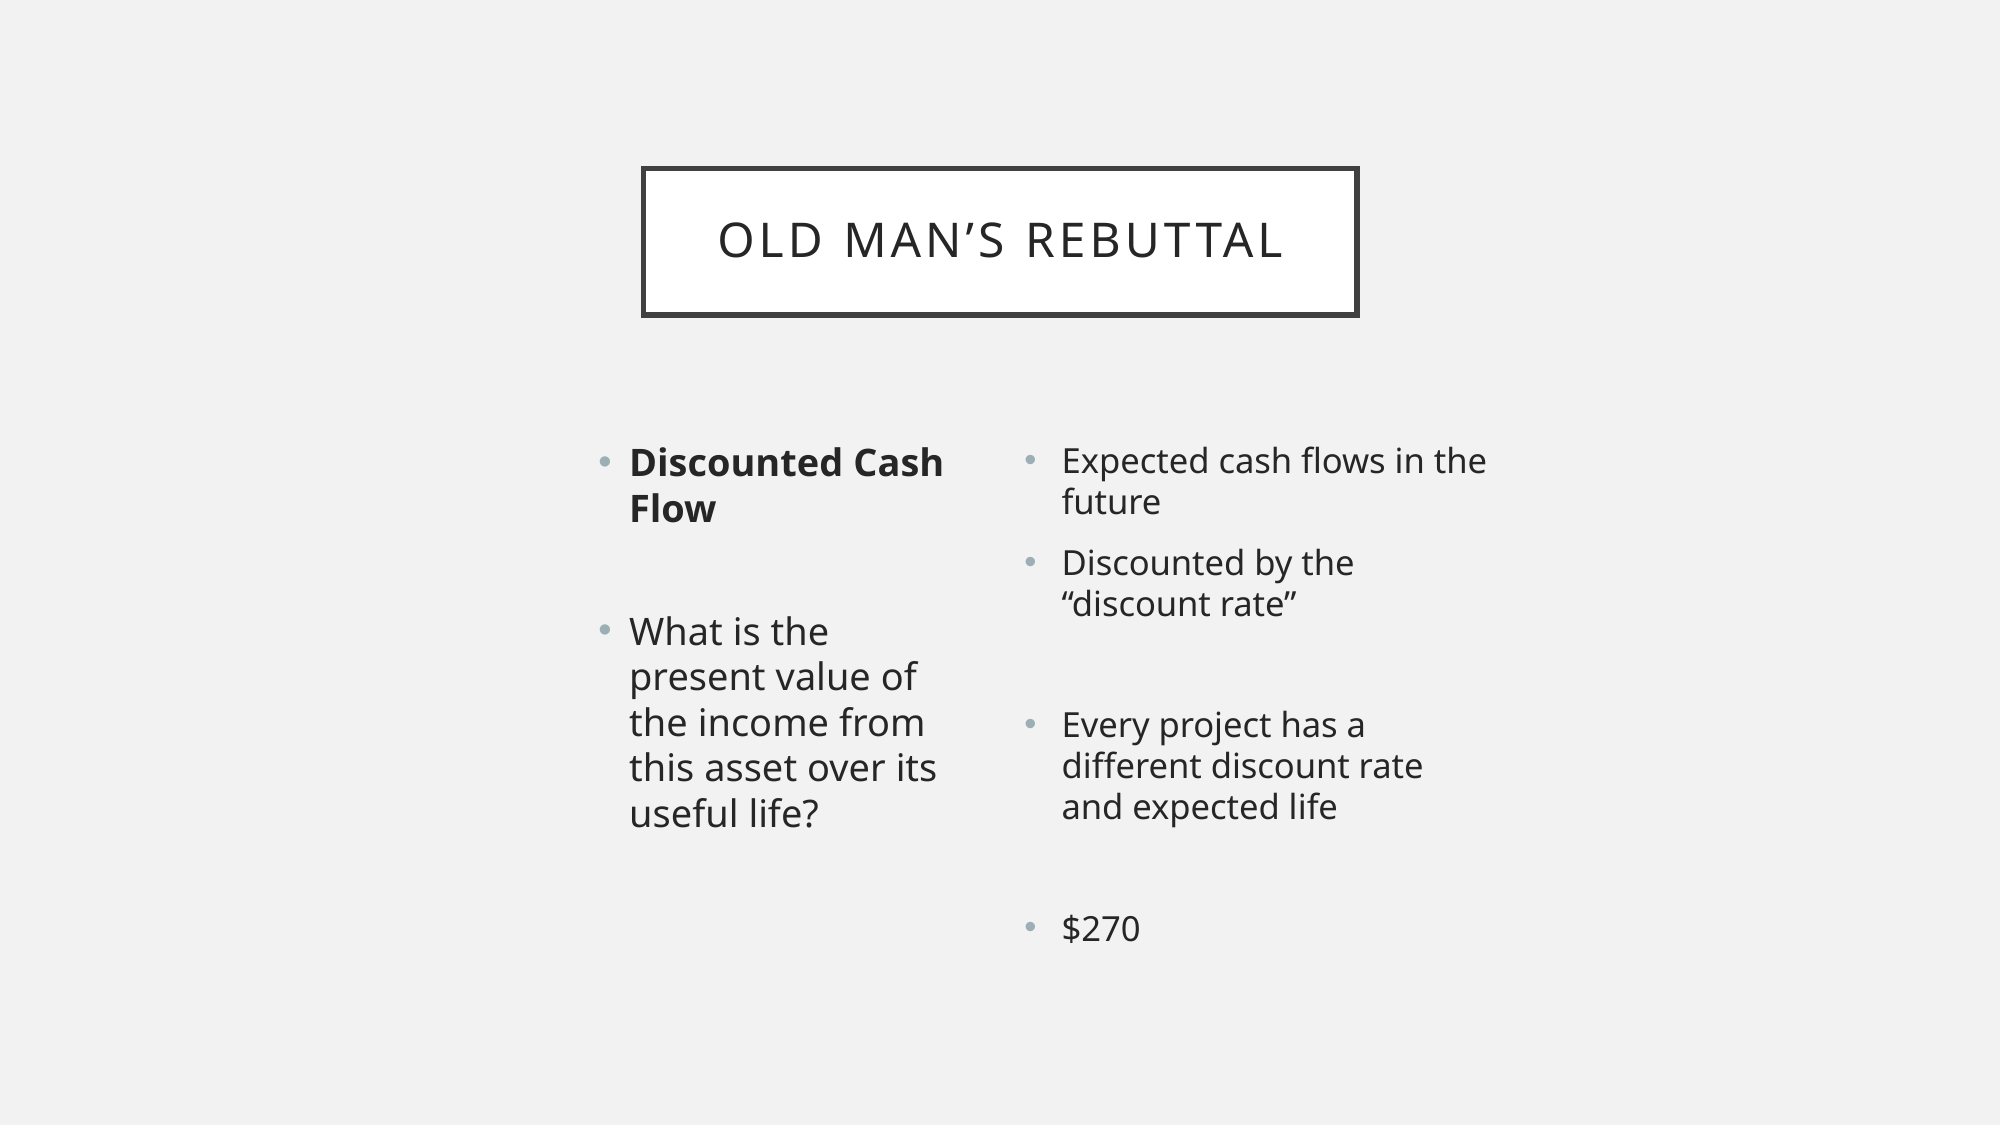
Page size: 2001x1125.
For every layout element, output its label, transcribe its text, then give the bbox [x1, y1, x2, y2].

list Expected cash flows in the future Discounted by the “discount rate” Every project has a different discount rate and expected life $270 [1009, 431, 1507, 957]
list Discounted Cash Flow What is the present value of the income from this asset over its useful life? [583, 431, 978, 847]
title Old Man’s Rebuttal [641, 166, 1360, 318]
